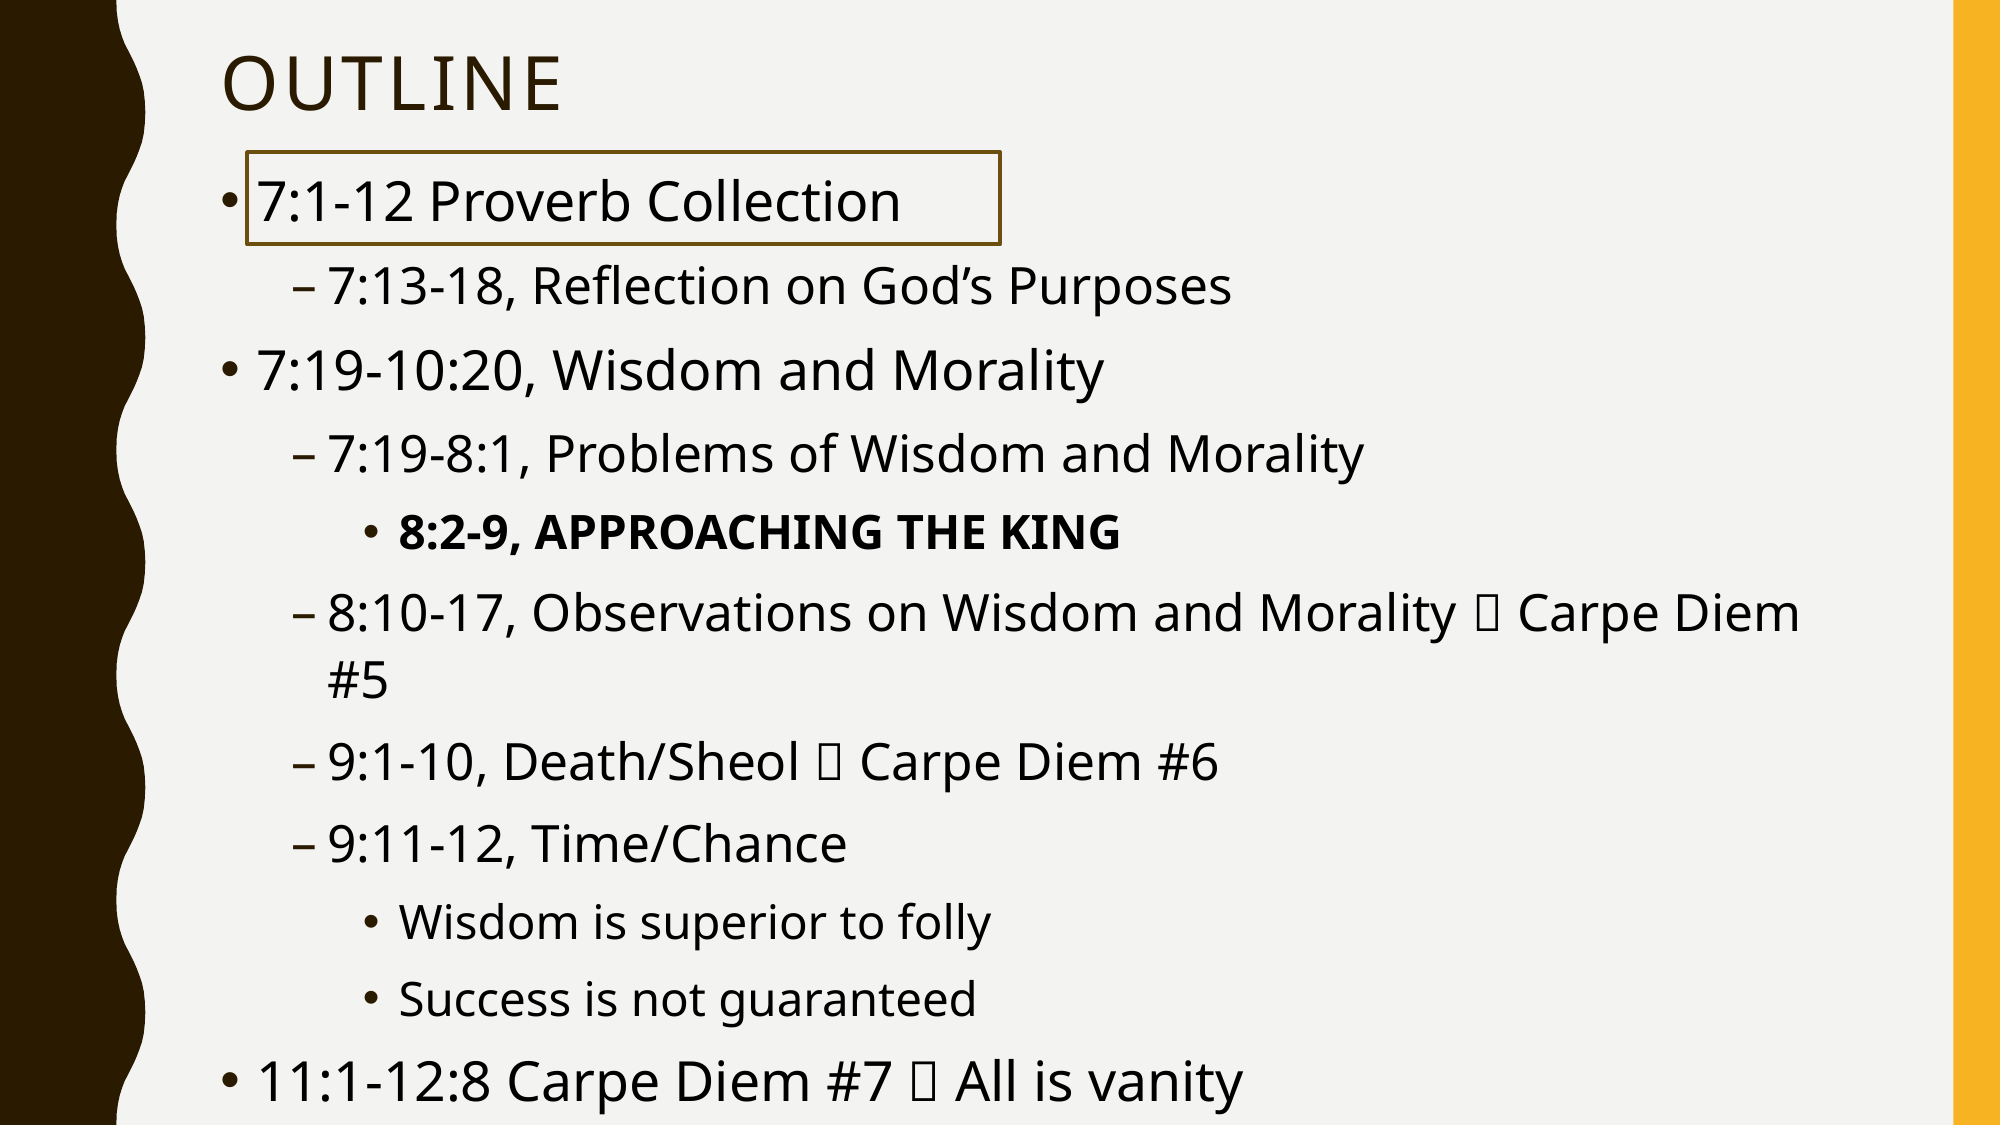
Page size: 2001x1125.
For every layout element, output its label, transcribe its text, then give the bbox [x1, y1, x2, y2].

text_box [246, 151, 1001, 245]
list 7:1-12 Proverb Collection 7:13-18, Reflection on God’s Purposes 7:19-10:20, Wisdom and Morality 7:19-8:1, Problems of Wisdom and Morality 8:2-9, APPROACHING THE KING 8:10-17, Observations on Wisdom and Morality  Carpe Diem #5 9:1-10, Death/Sheol  Carpe Diem #6 9:11-12, Time/Chance Wisdom is superior to folly Success is not guaranteed 11:1-12:8 Carpe Diem #7  All is vanity [205, 152, 1875, 1125]
title Outline [205, 37, 1875, 152]
